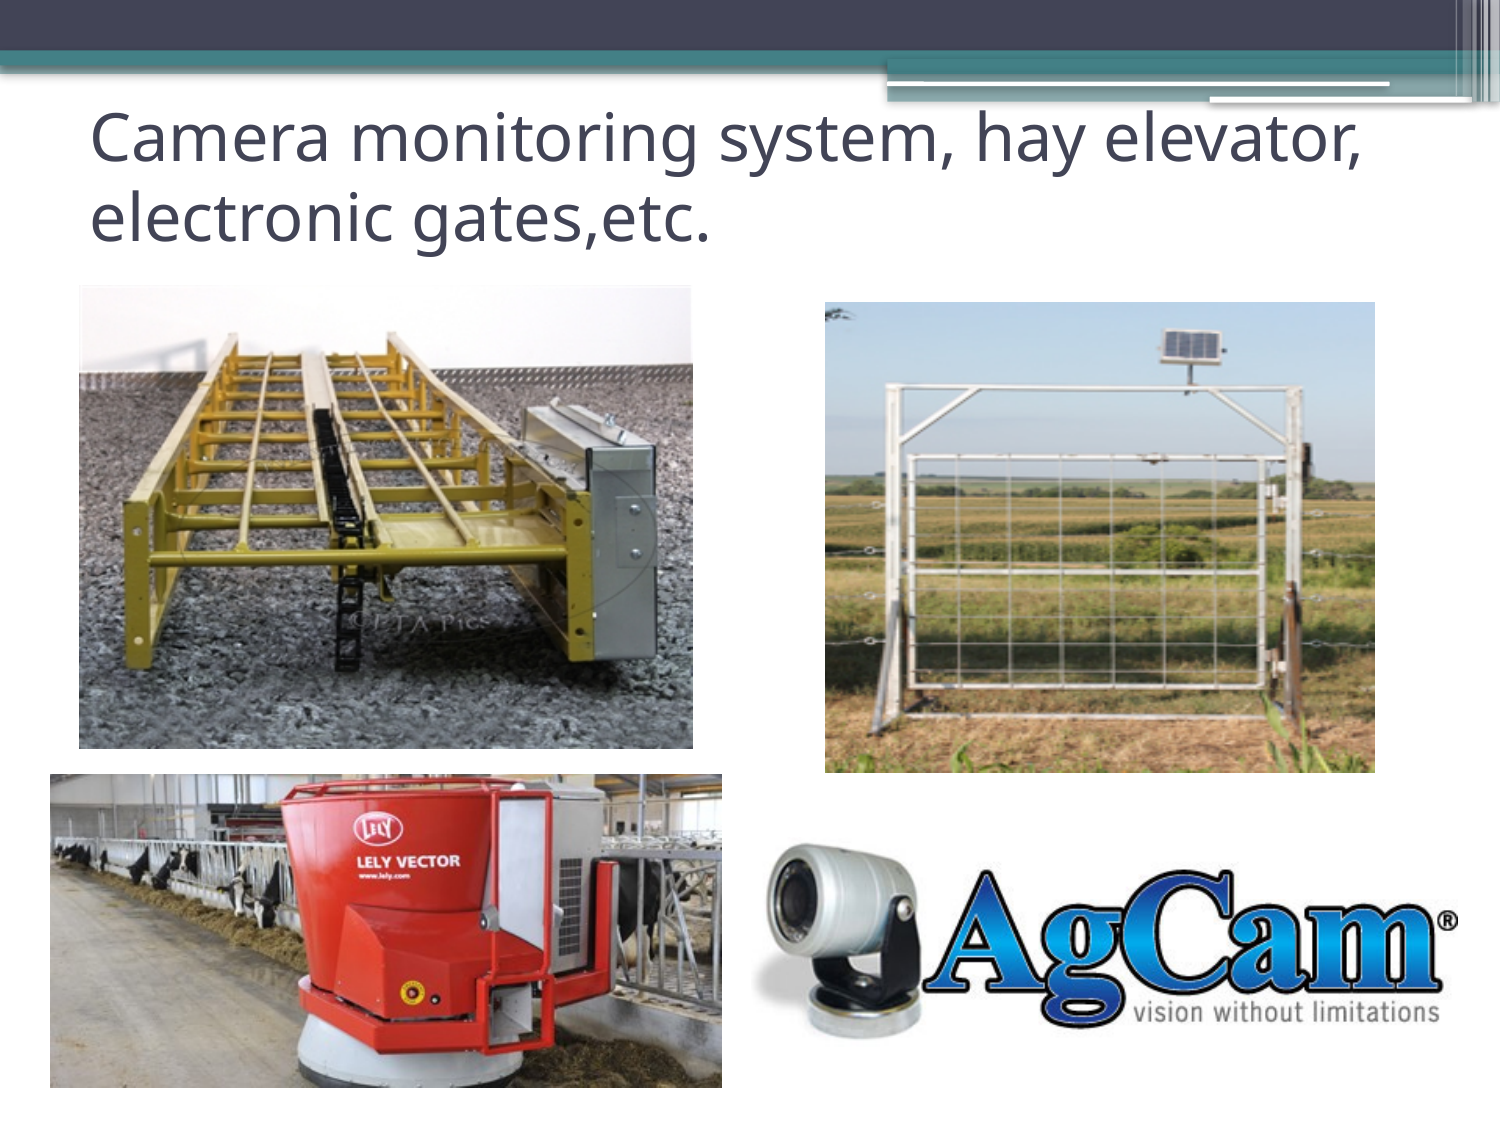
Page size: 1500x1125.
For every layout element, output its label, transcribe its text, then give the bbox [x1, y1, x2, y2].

picture [751, 837, 1458, 1048]
picture [824, 302, 1376, 774]
picture [79, 285, 693, 749]
picture [49, 774, 723, 1088]
title Camera monitoring system, hay elevator, electronic gates,etc. [75, 87, 1425, 263]
